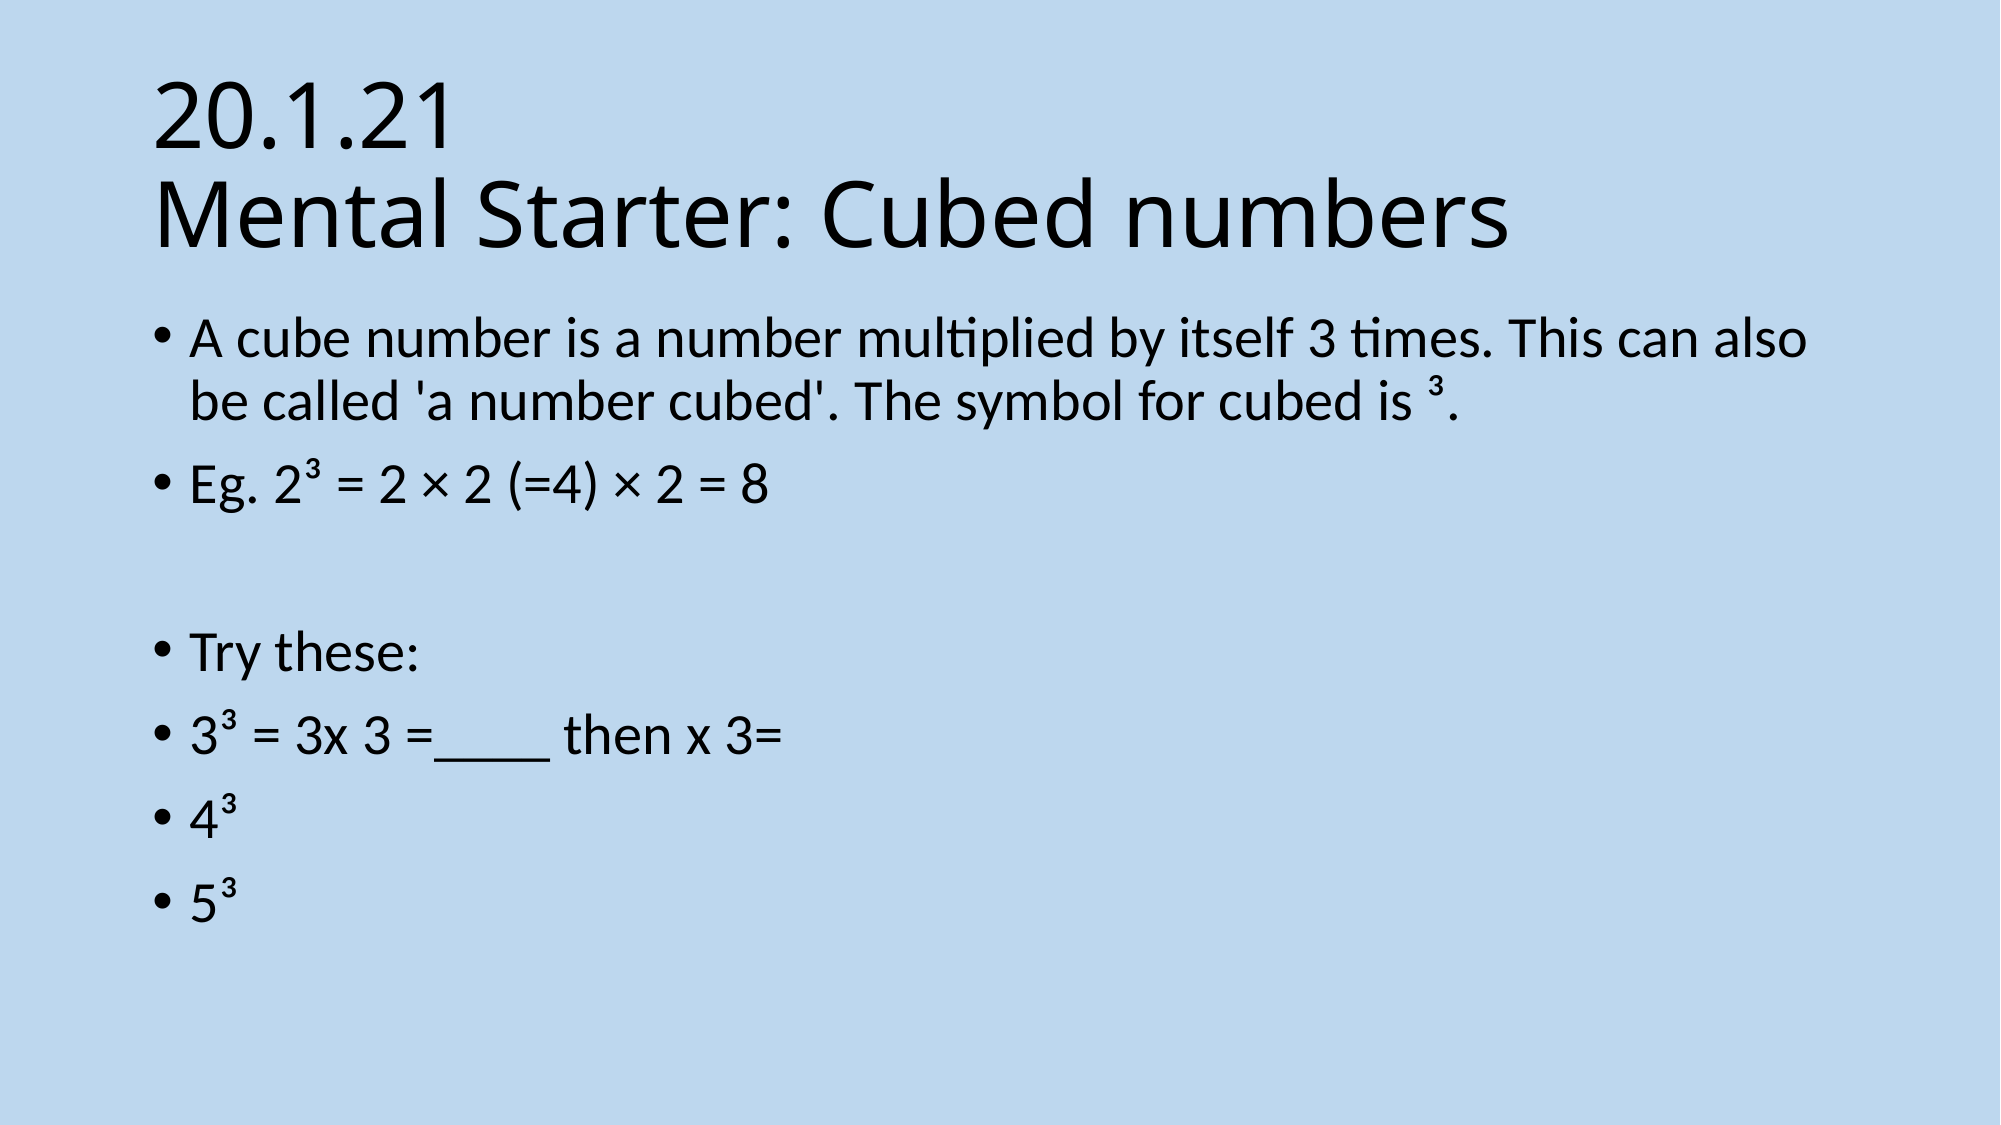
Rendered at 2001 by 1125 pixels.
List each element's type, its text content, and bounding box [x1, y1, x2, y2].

list A cube number is a number multiplied by itself 3 times. This can also be called 'a number cubed'. The symbol for cubed is ³. Eg. 2³ = 2 × 2 (=4) × 2 = 8 Try these: 3³ = 3x 3 =____ then x 3= 4³ 5³ [137, 299, 1863, 1014]
title 20.1.21 Mental Starter: Cubed numbers [137, 59, 1863, 278]
